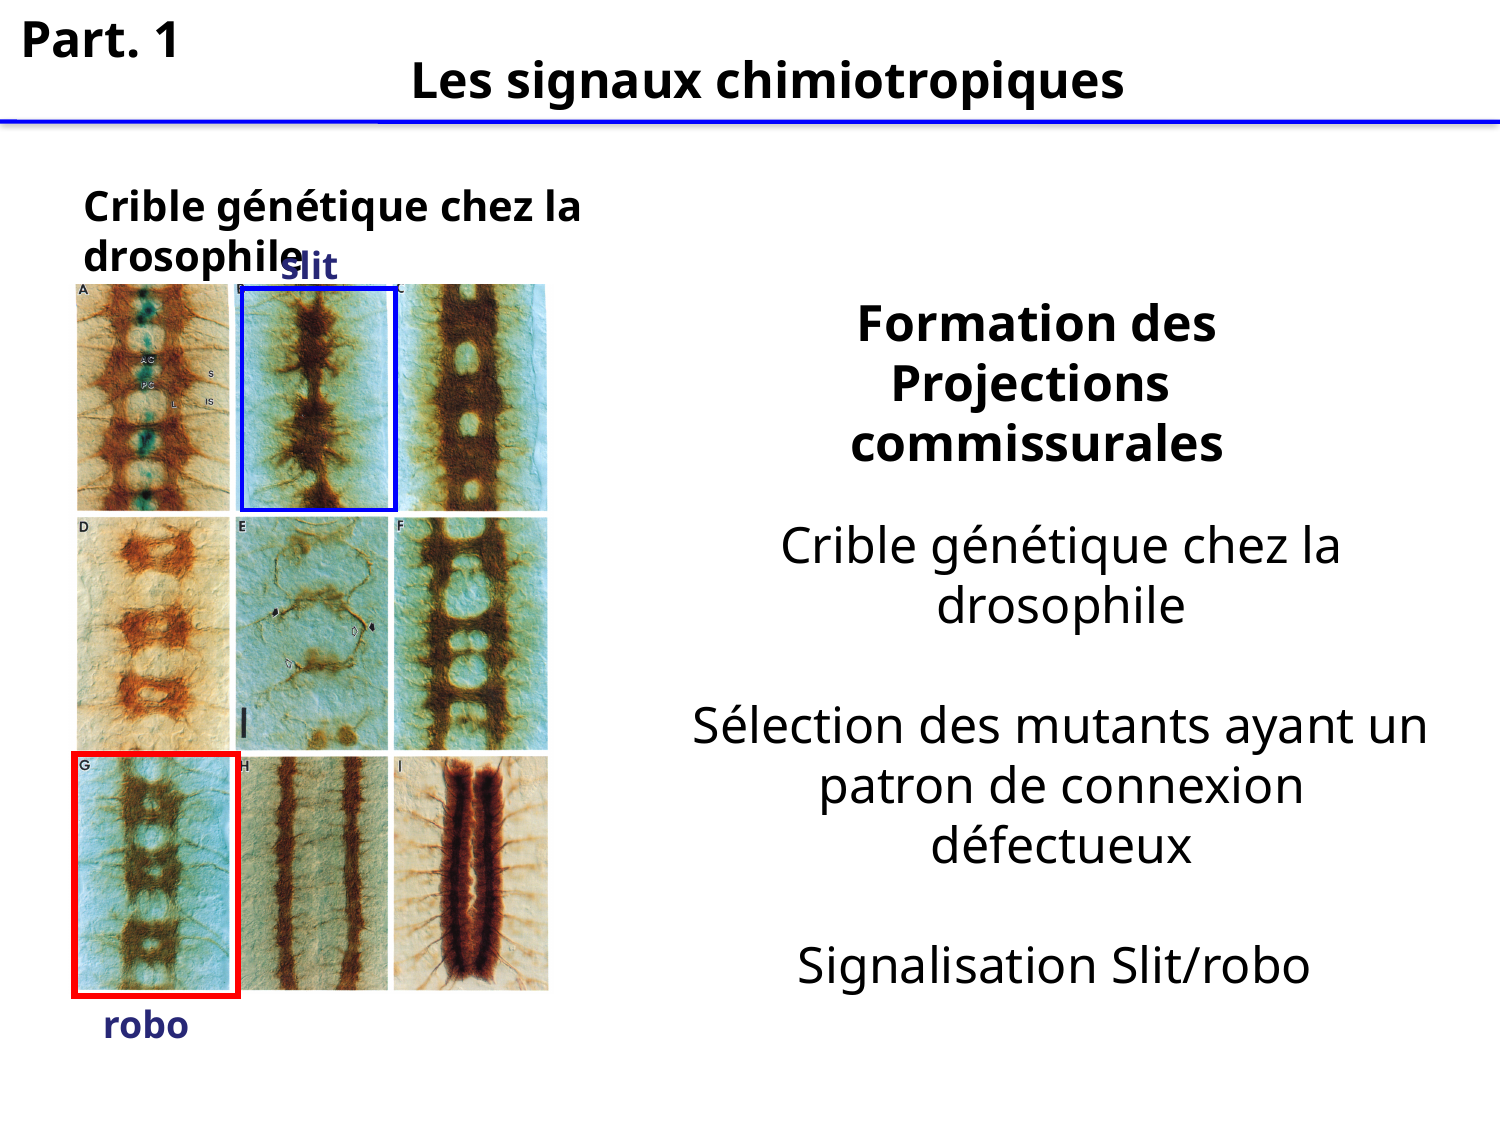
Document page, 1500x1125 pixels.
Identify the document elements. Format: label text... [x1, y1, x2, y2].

text_box Formation des Projections commissurales [697, 284, 1377, 479]
text_box slit [265, 234, 354, 282]
text_box Crible génétique chez la drosophile Sélection des mutants ayant un patron de connexion défectueux Signalisation Slit/robo [670, 505, 1453, 1001]
text_box Part. 1 [5, 0, 197, 75]
text_box Crible génétique chez la drosophile [68, 172, 780, 288]
picture [68, 283, 554, 994]
text_box Les signaux chimiotropiques [396, 41, 1140, 117]
text_box robo [88, 1003, 205, 1054]
